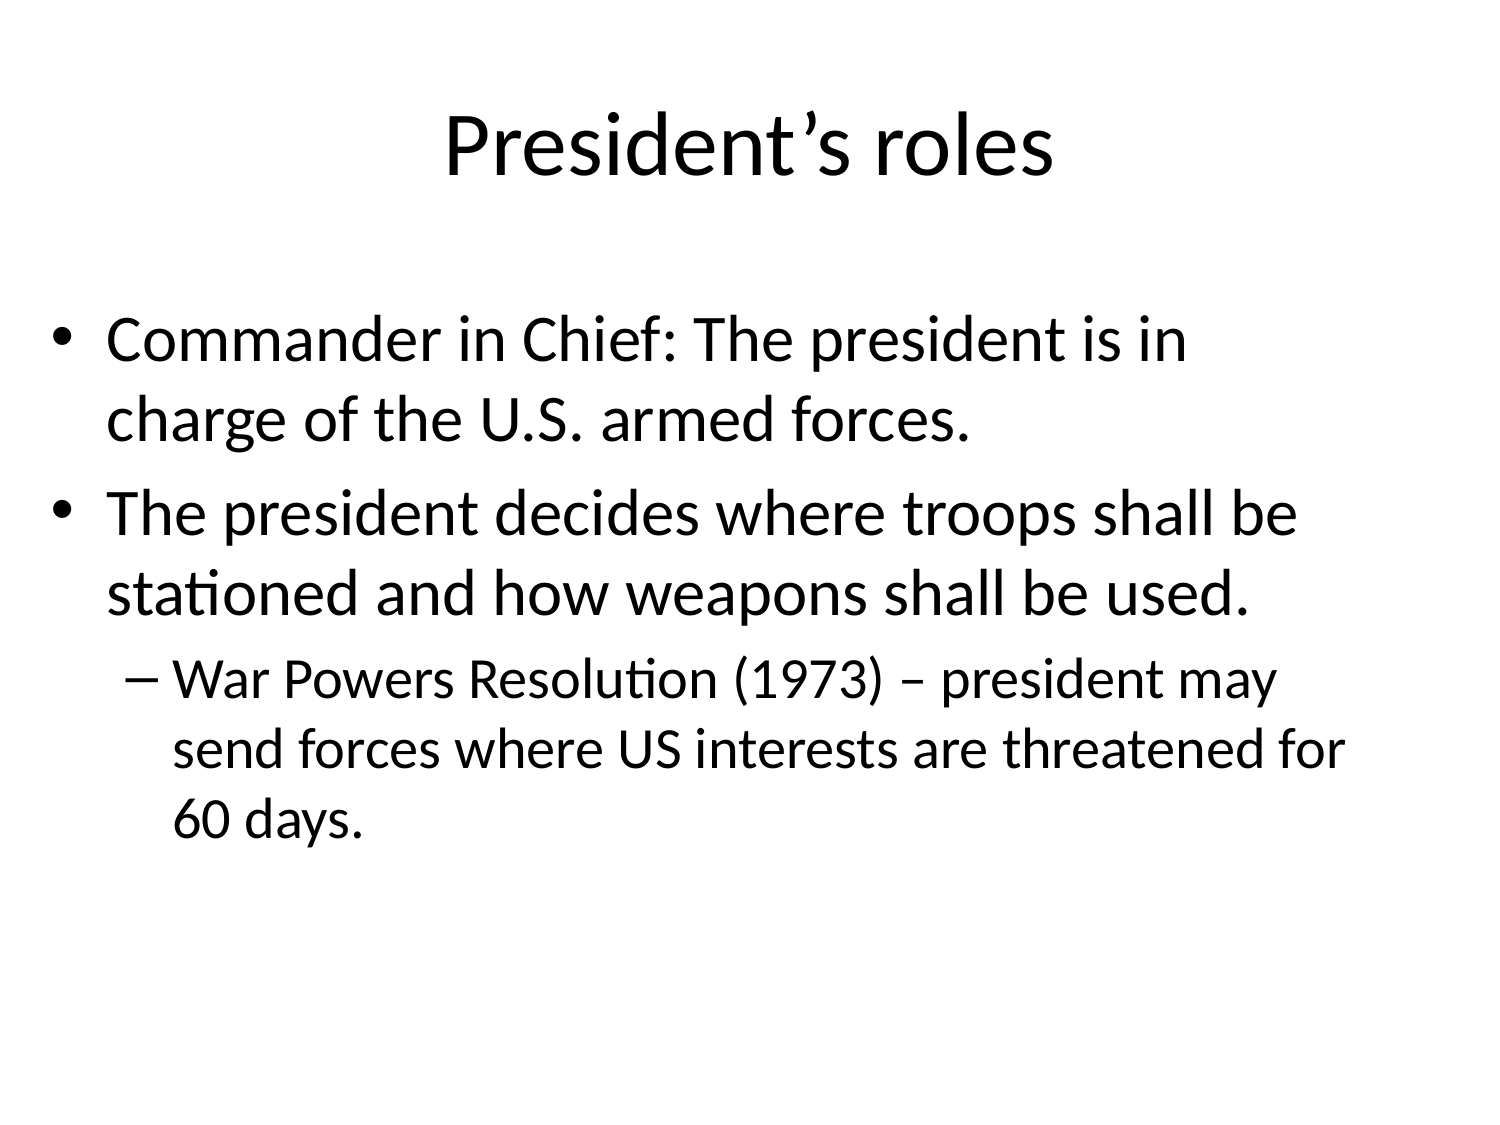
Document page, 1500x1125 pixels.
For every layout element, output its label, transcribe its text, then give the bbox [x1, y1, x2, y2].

title President’s roles [75, 45, 1425, 233]
list Commander in Chief: The president is in charge of the U.S. armed forces. The president decides where troops shall be stationed and how weapons shall be used. War Powers Resolution (1973) – president may send forces where US interests are threatened for 60 days. [35, 287, 1386, 1028]
